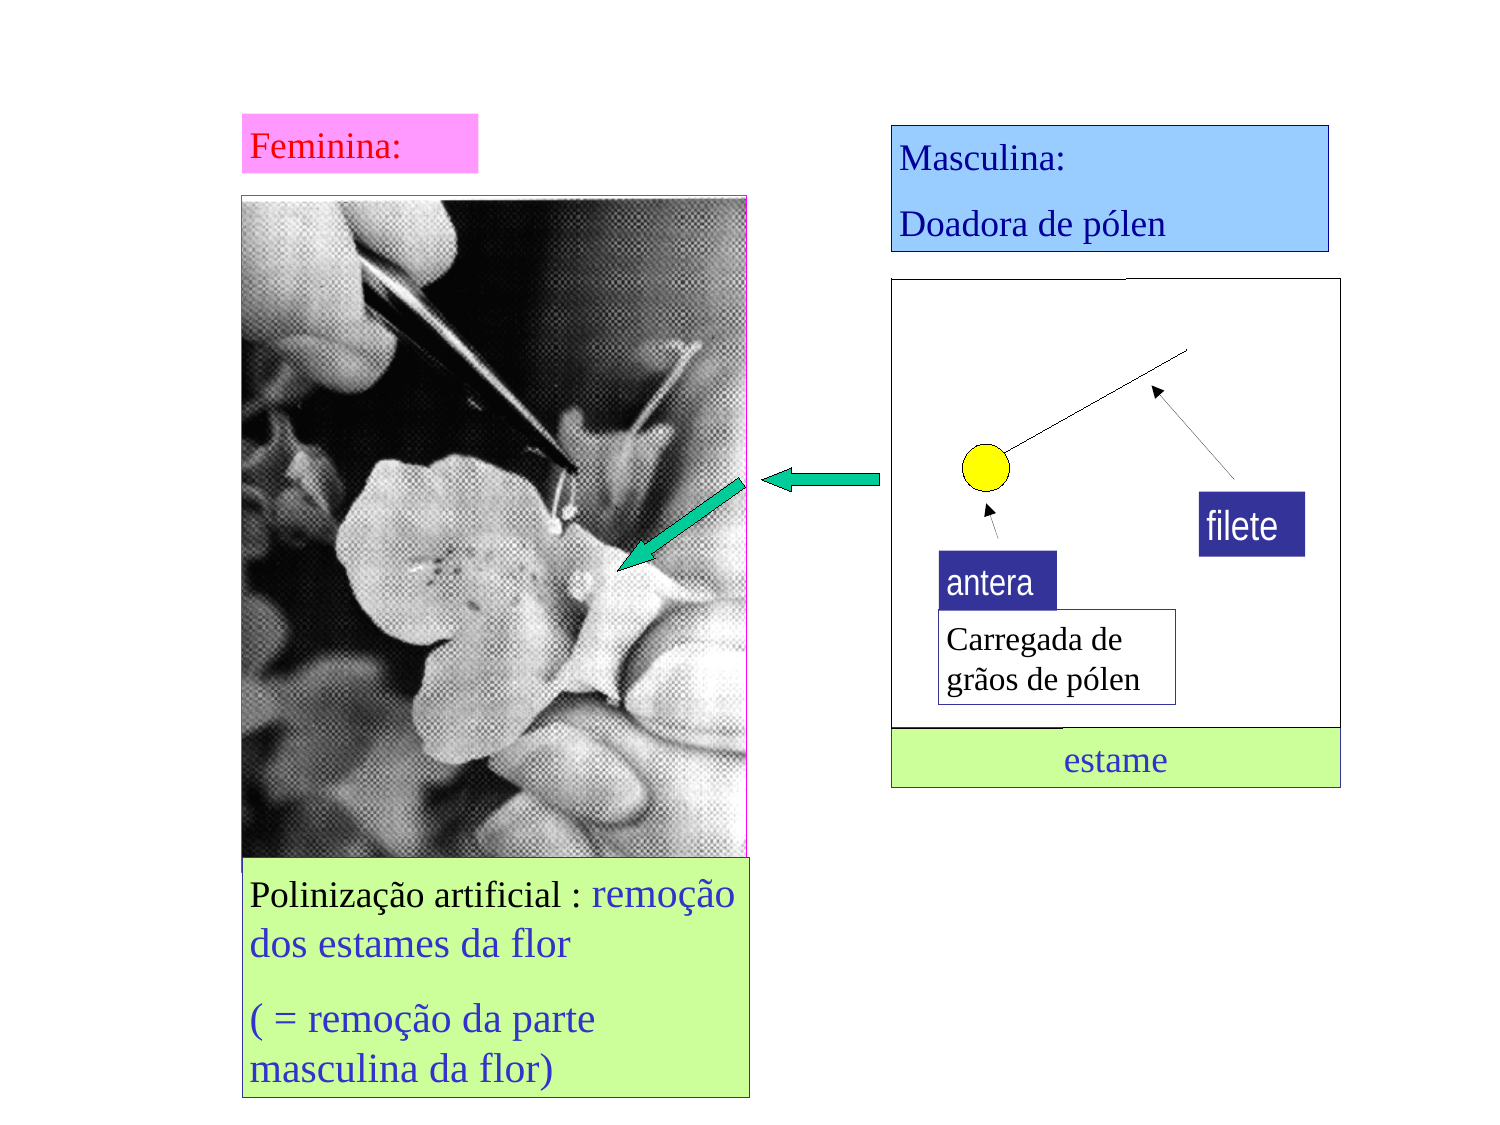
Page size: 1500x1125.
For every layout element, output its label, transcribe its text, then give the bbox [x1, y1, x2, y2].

text_box Feminina: [242, 113, 479, 174]
text_box filete [1198, 491, 1306, 557]
text_box estame [891, 727, 1341, 788]
text_box [984, 503, 999, 539]
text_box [241, 196, 746, 872]
text_box Polinização artificial : remoção dos estames da flor ( = remoção da parte masculina da flor) [242, 857, 750, 1098]
text_box antera [938, 550, 1057, 609]
text_box [761, 467, 880, 492]
text_box Masculina: Doadora de pólen [891, 125, 1329, 252]
text_box [1151, 385, 1235, 480]
text_box Carregada de grãos de pólen [938, 609, 1176, 705]
text_box [962, 444, 1010, 492]
